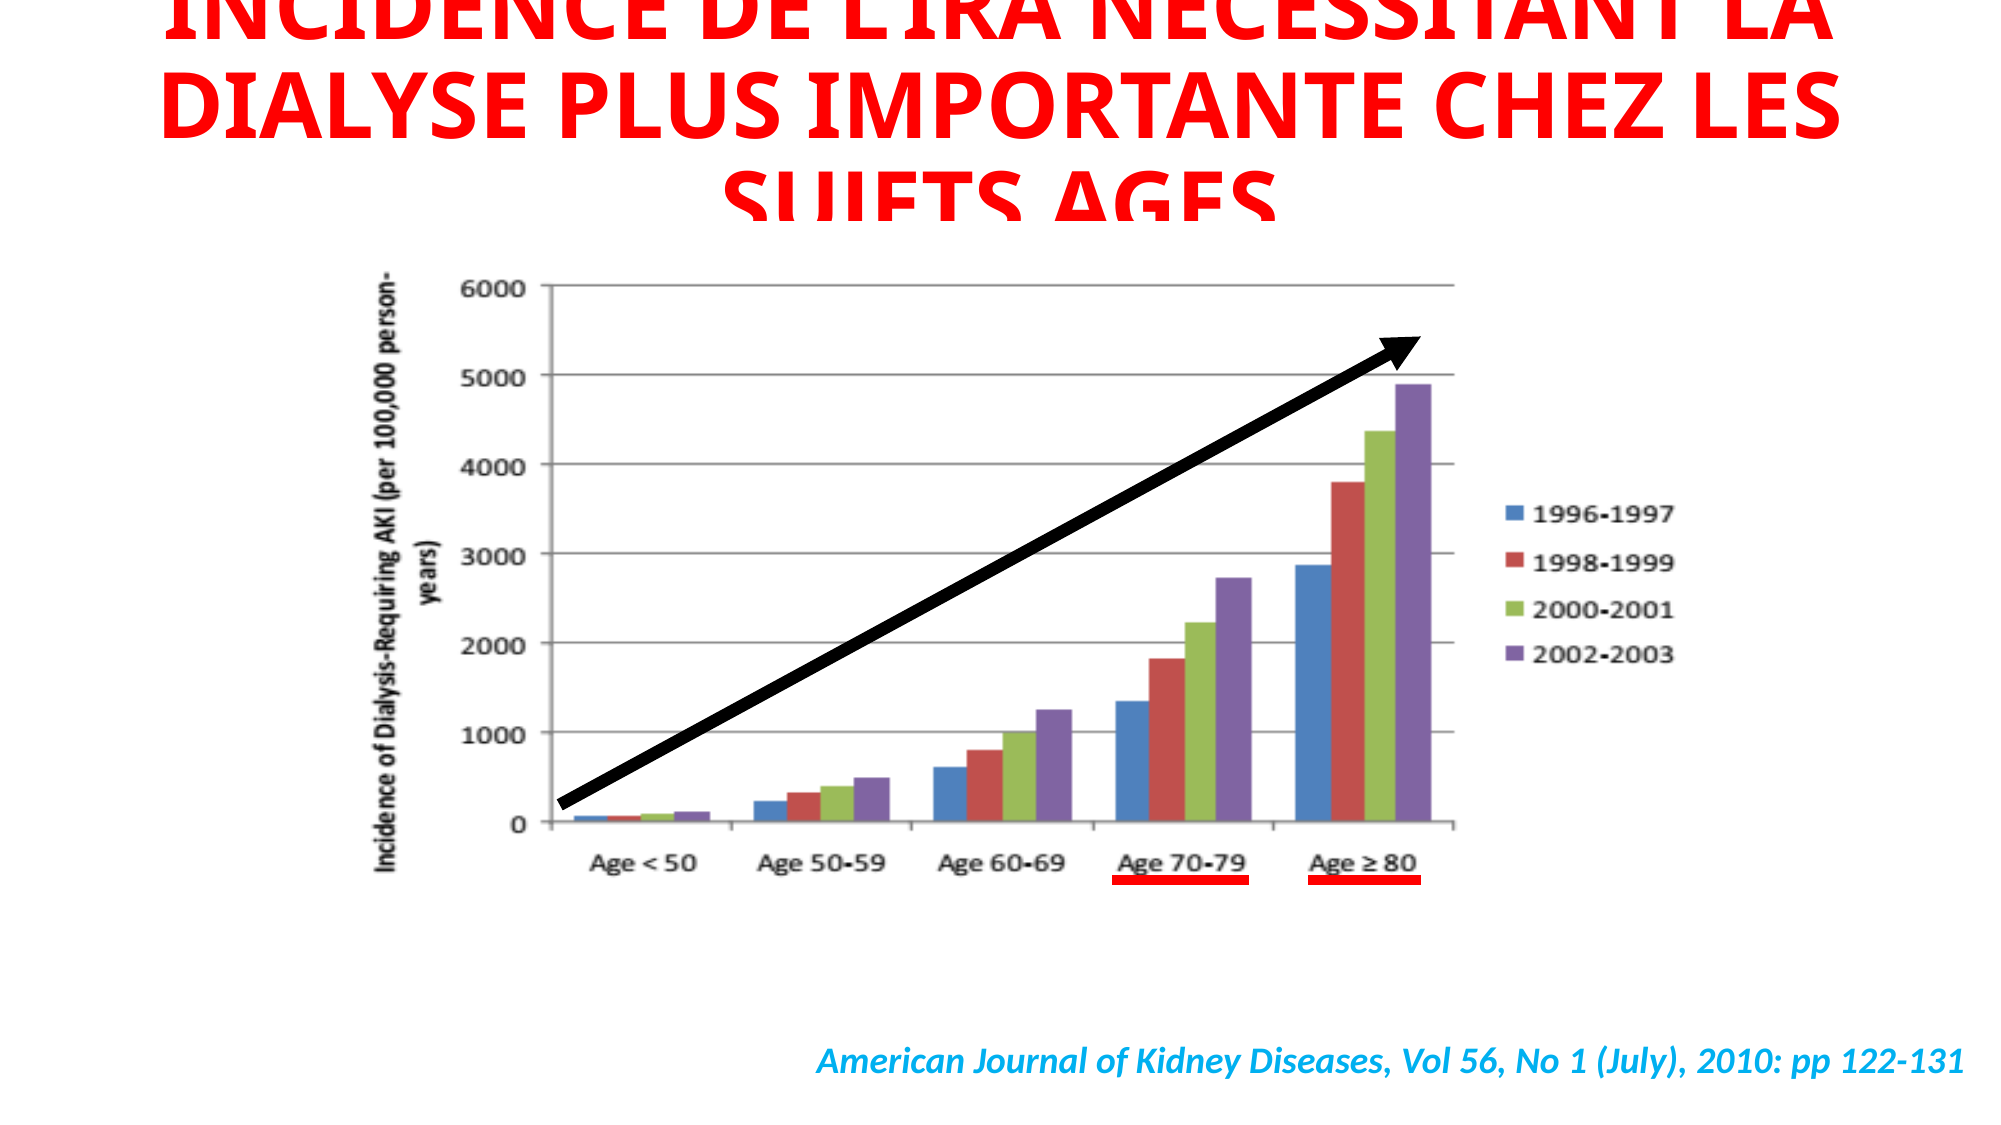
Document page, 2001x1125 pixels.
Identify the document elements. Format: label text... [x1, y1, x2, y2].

title INCIDENCE DE L’IRA NECESSITANT LA DIALYSE PLUS IMPORTANTE CHEZ LES SUJETS AGES [0, 0, 2000, 218]
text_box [559, 336, 1421, 805]
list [331, 221, 1717, 910]
text_box American Journal of Kidney Diseases, Vol 56, No 1 (July), 2010: pp 122-131 [801, 1028, 2000, 1089]
